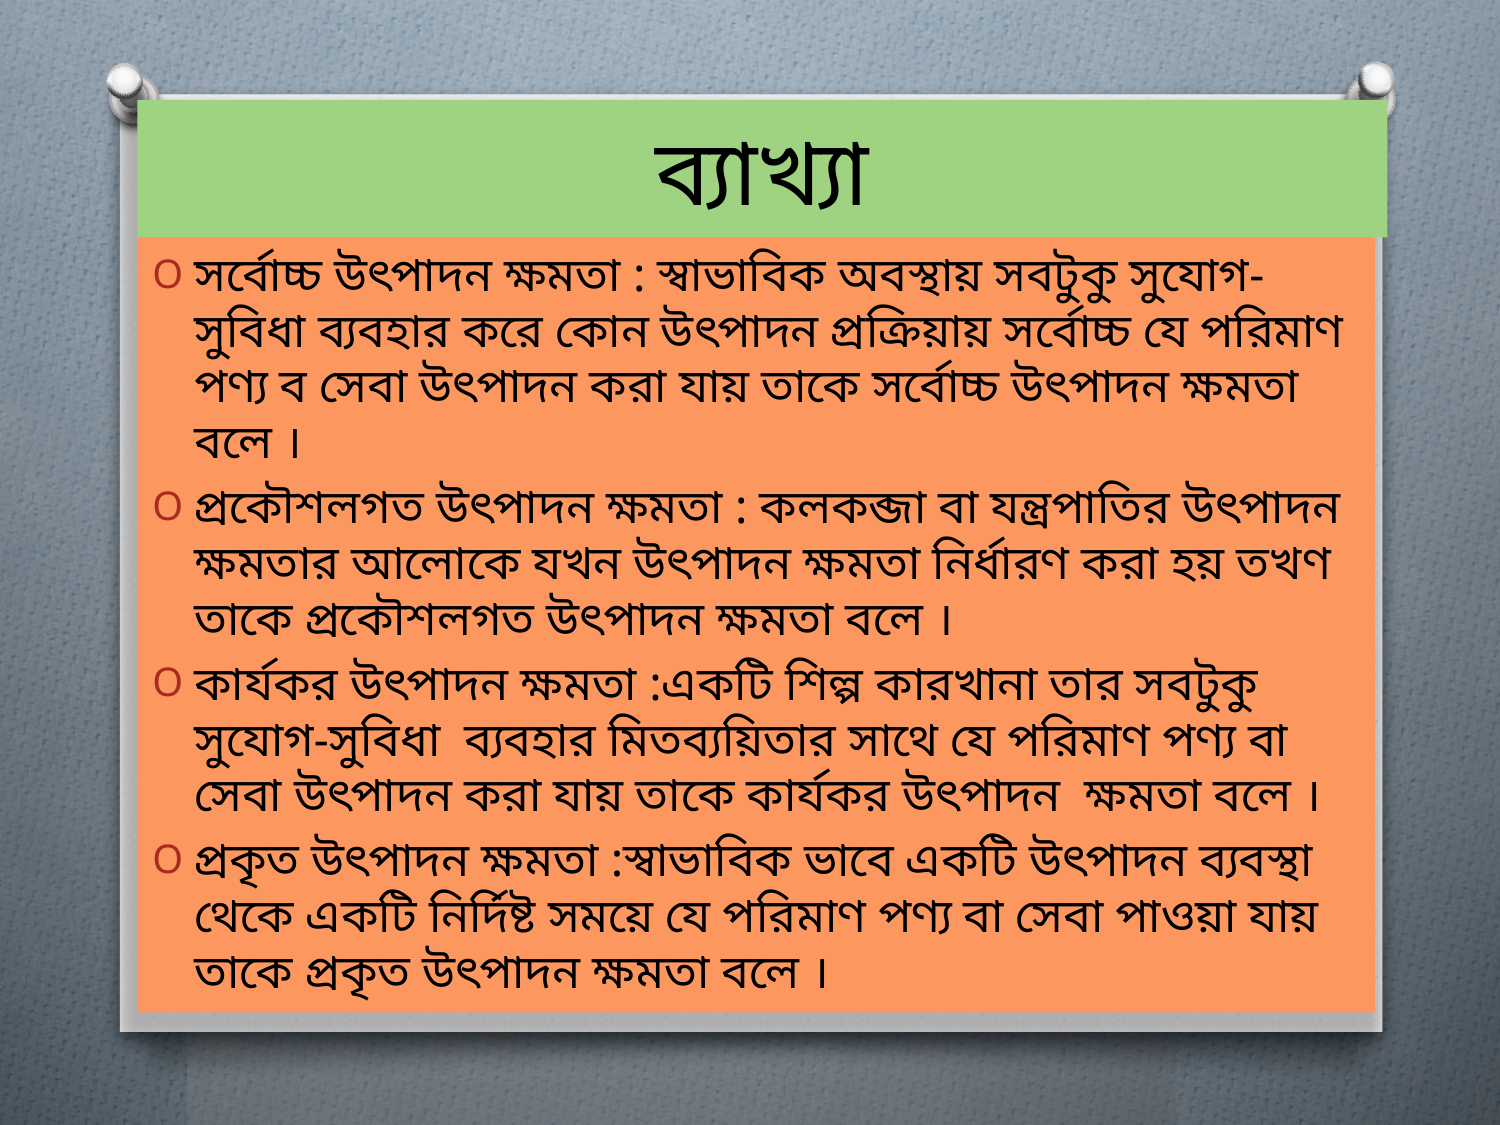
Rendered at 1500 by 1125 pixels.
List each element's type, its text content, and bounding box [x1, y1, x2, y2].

list সর্বোচ্চ উৎপাদন ক্ষমতা : স্বাভাবিক অবস্থায় সবটুকু সুযোগ- সুবিধা ব্যবহার করে কোন উৎপাদন প্রক্রিয়ায় সর্বোচ্চ যে পরিমাণ পণ্য ব সেবা উৎপাদন করা যায় তাকে সর্বোচ্চ উৎপাদন ক্ষমতা বলে । প্রকৌশলগত উৎপাদন ক্ষমতা : কলকব্জা বা যন্ত্রপাতির উৎপাদন ক্ষমতার আলোকে যখন উৎপাদন ক্ষমতা নির্ধারণ করা হয় তখণ তাকে প্রকৌশলগত উৎপাদন ক্ষমতা বলে । কার্যকর উৎপাদন ক্ষমতা :একটি শিল্প কারখানা তার সবটুকু সুযোগ-সুবিধা ব্যবহার মিতব্যয়িতার সাথে যে পরিমাণ পণ্য বা সেবা উৎপাদন করা যায় তাকে কার্যকর উৎপাদন ক্ষমতা বলে । প্রকৃত উৎপাদন ক্ষমতা :স্বাভাবিক ভাবে একটি উৎপাদন ব্যবস্থা থেকে একটি নির্দিষ্ট সময়ে যে পরিমাণ পণ্য বা সেবা পাওয়া যায় তাকে প্রকৃত উৎপাদন ক্ষমতা বলে । [137, 237, 1375, 1013]
title ব্যাখ্যা [137, 99, 1388, 238]
picture [75, 29, 198, 143]
picture [1317, 35, 1439, 142]
